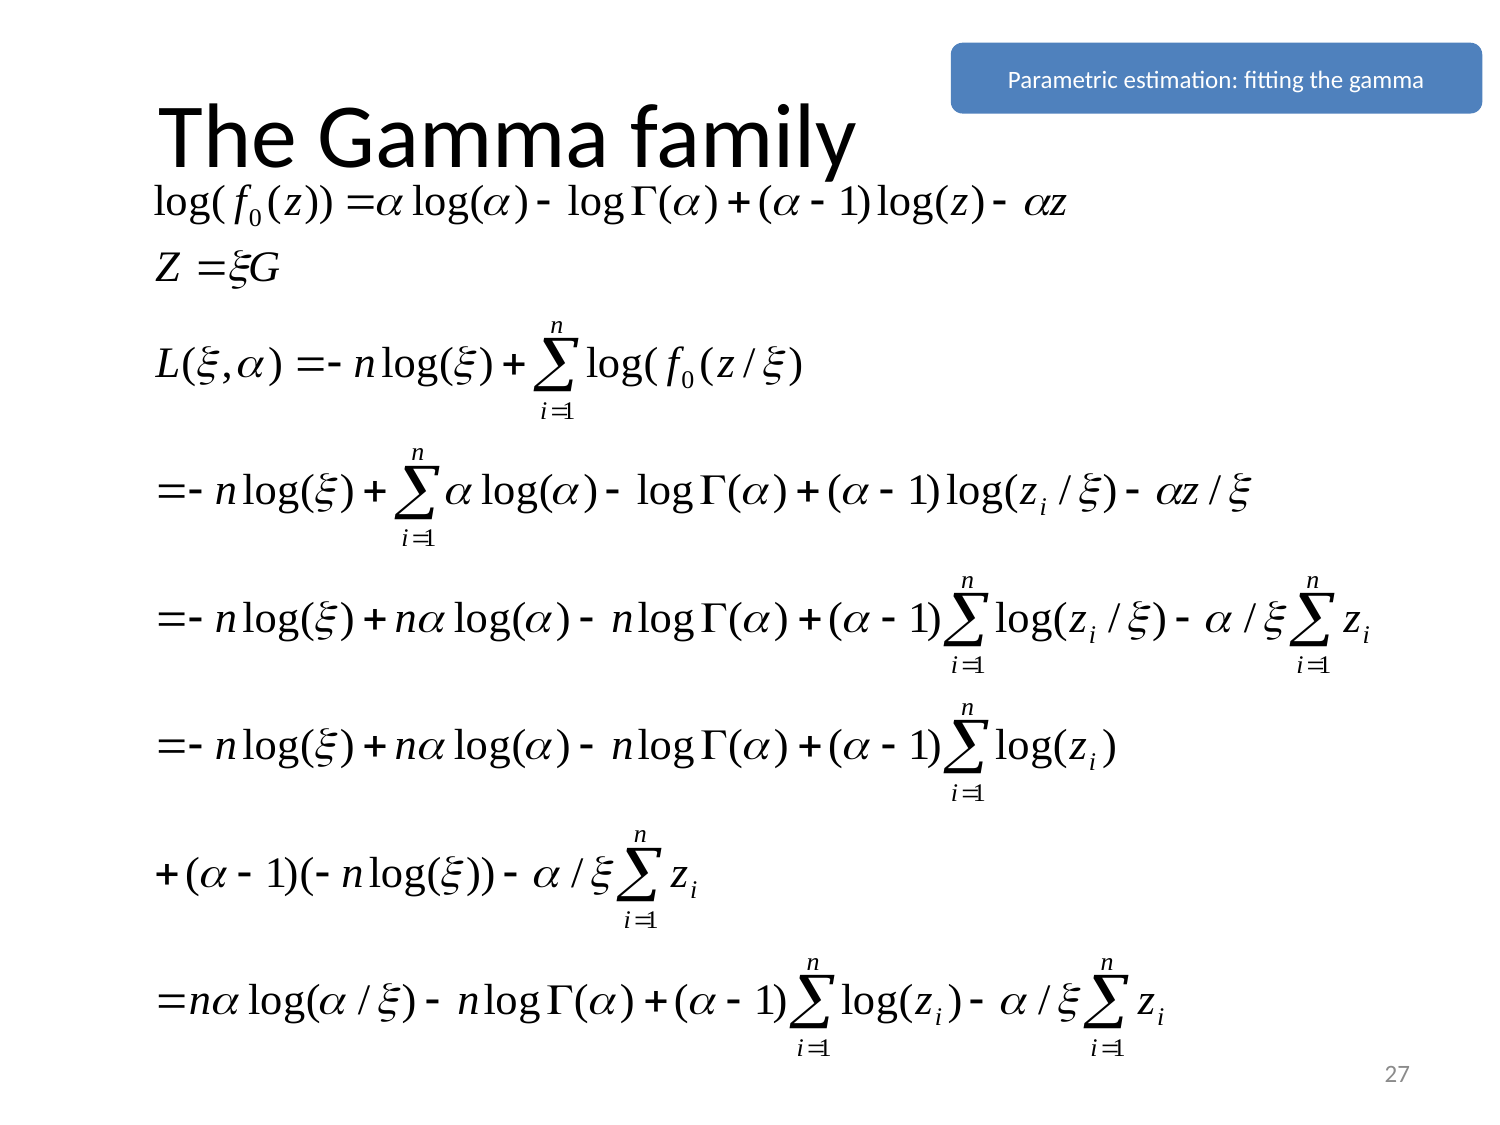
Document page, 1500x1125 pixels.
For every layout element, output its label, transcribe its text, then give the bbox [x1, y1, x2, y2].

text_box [147, 172, 1382, 1067]
title The Gamma family [143, 54, 1431, 209]
text_box Parametric estimation: fitting the gamma [948, 40, 1485, 116]
slide_number 27 [1074, 1042, 1425, 1103]
